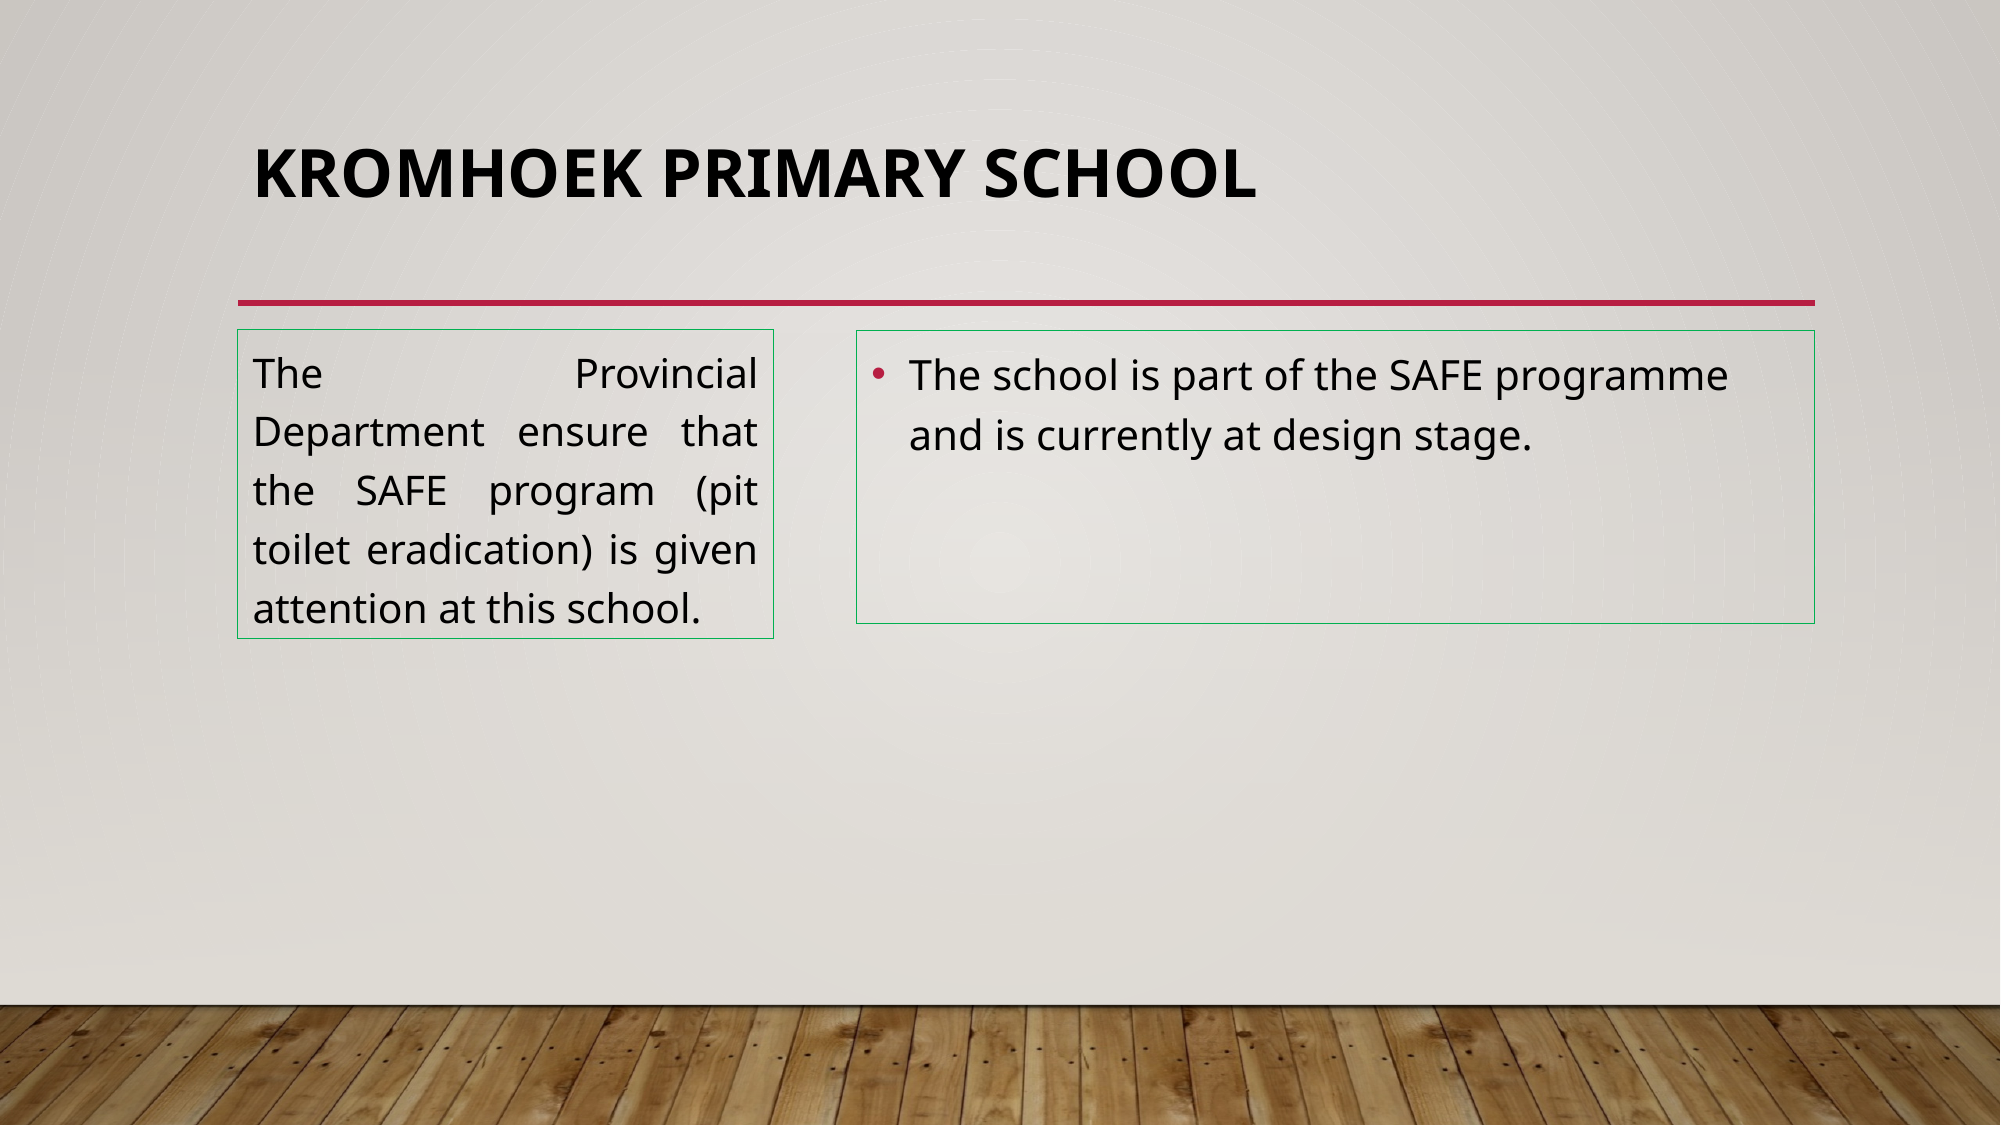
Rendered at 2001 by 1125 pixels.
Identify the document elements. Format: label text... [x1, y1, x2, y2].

picture [0, 1005, 2000, 1125]
title KROMHOEK PRIMARY SCHOOL [237, 132, 1814, 306]
list The Provincial Department ensure that the SAFE program (pit toilet eradication) is given attention at this school. [237, 329, 774, 639]
list The school is part of the SAFE programme and is currently at design stage. [856, 330, 1815, 624]
